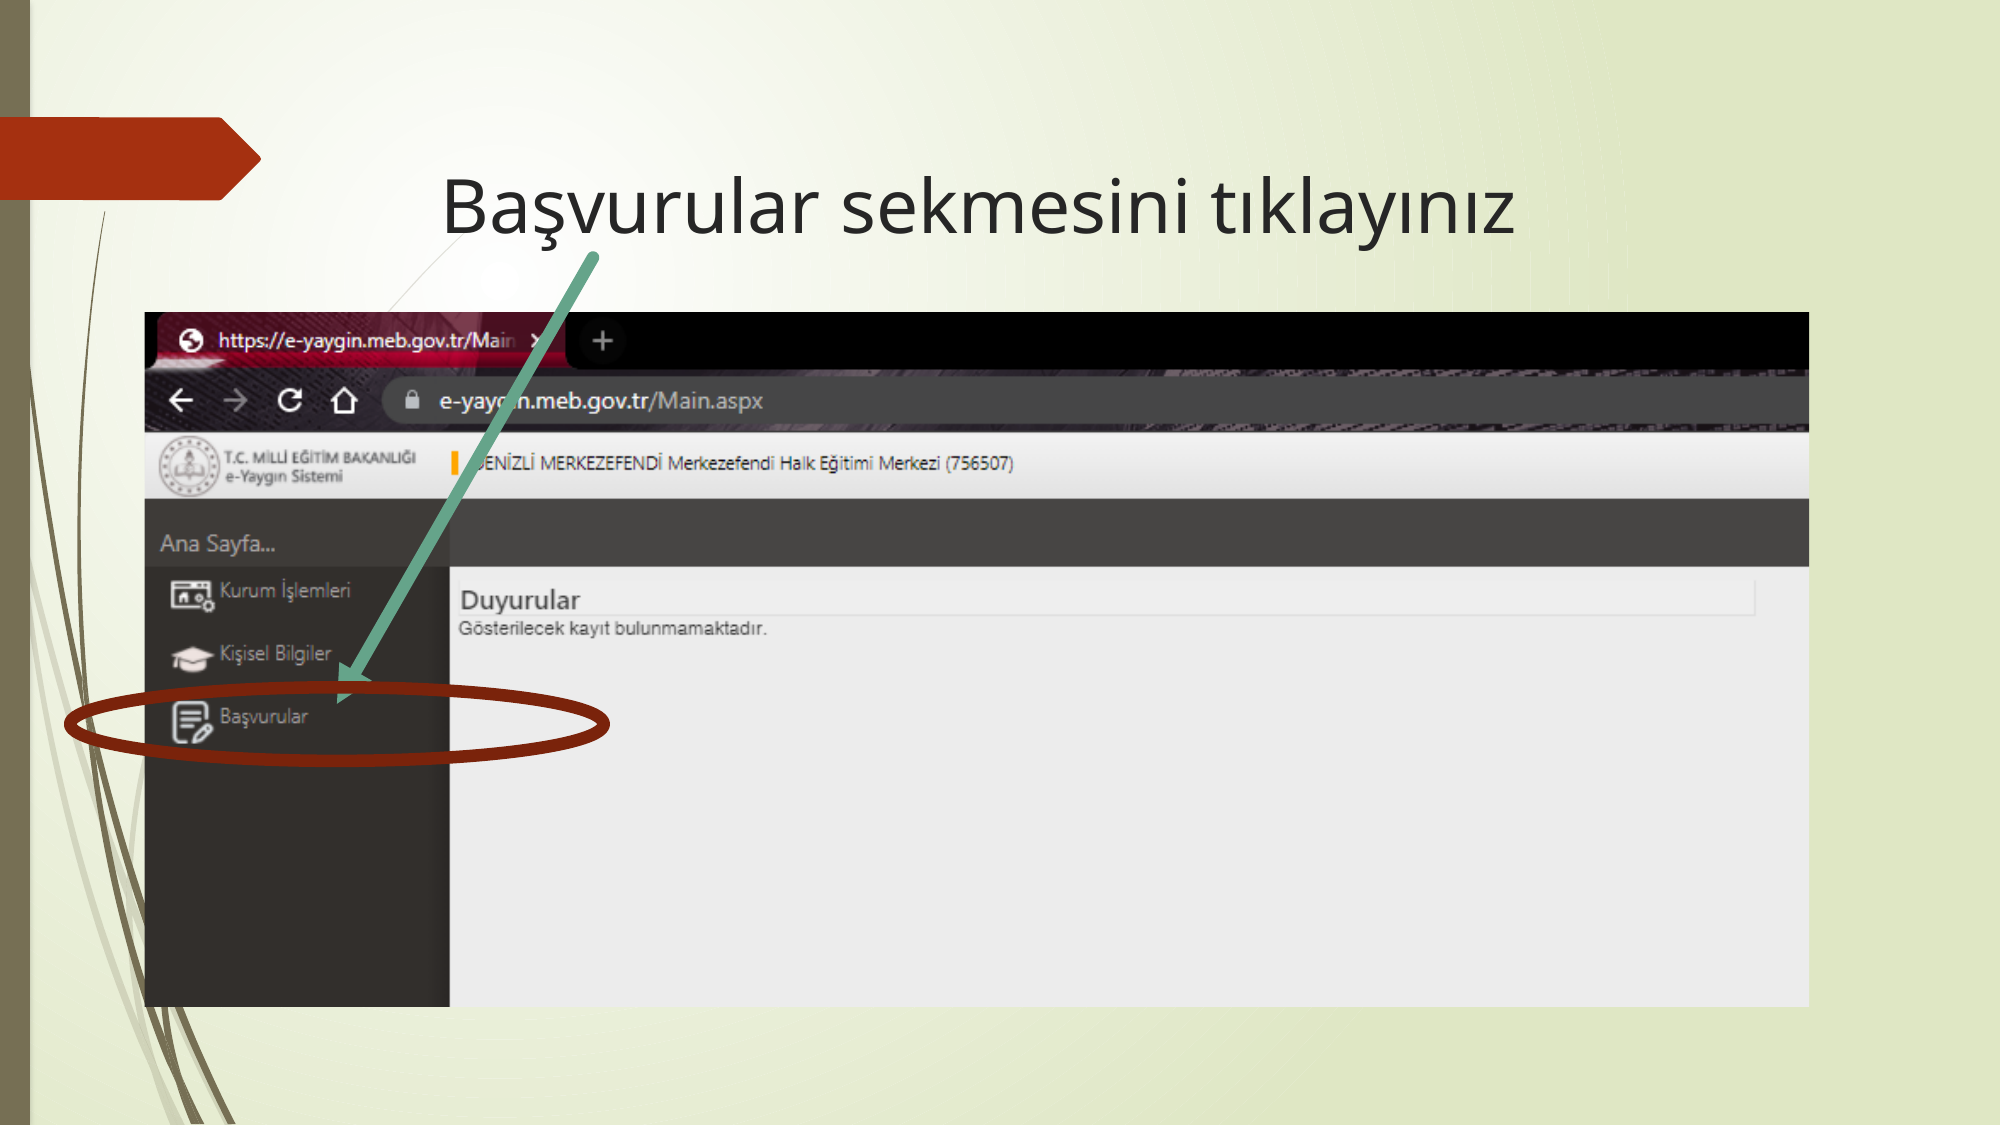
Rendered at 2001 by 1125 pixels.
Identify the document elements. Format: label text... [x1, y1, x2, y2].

picture [144, 312, 1810, 1007]
title Başvurular sekmesini tıklayınız [425, 151, 1888, 313]
text_box [68, 698, 138, 750]
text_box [336, 257, 594, 704]
